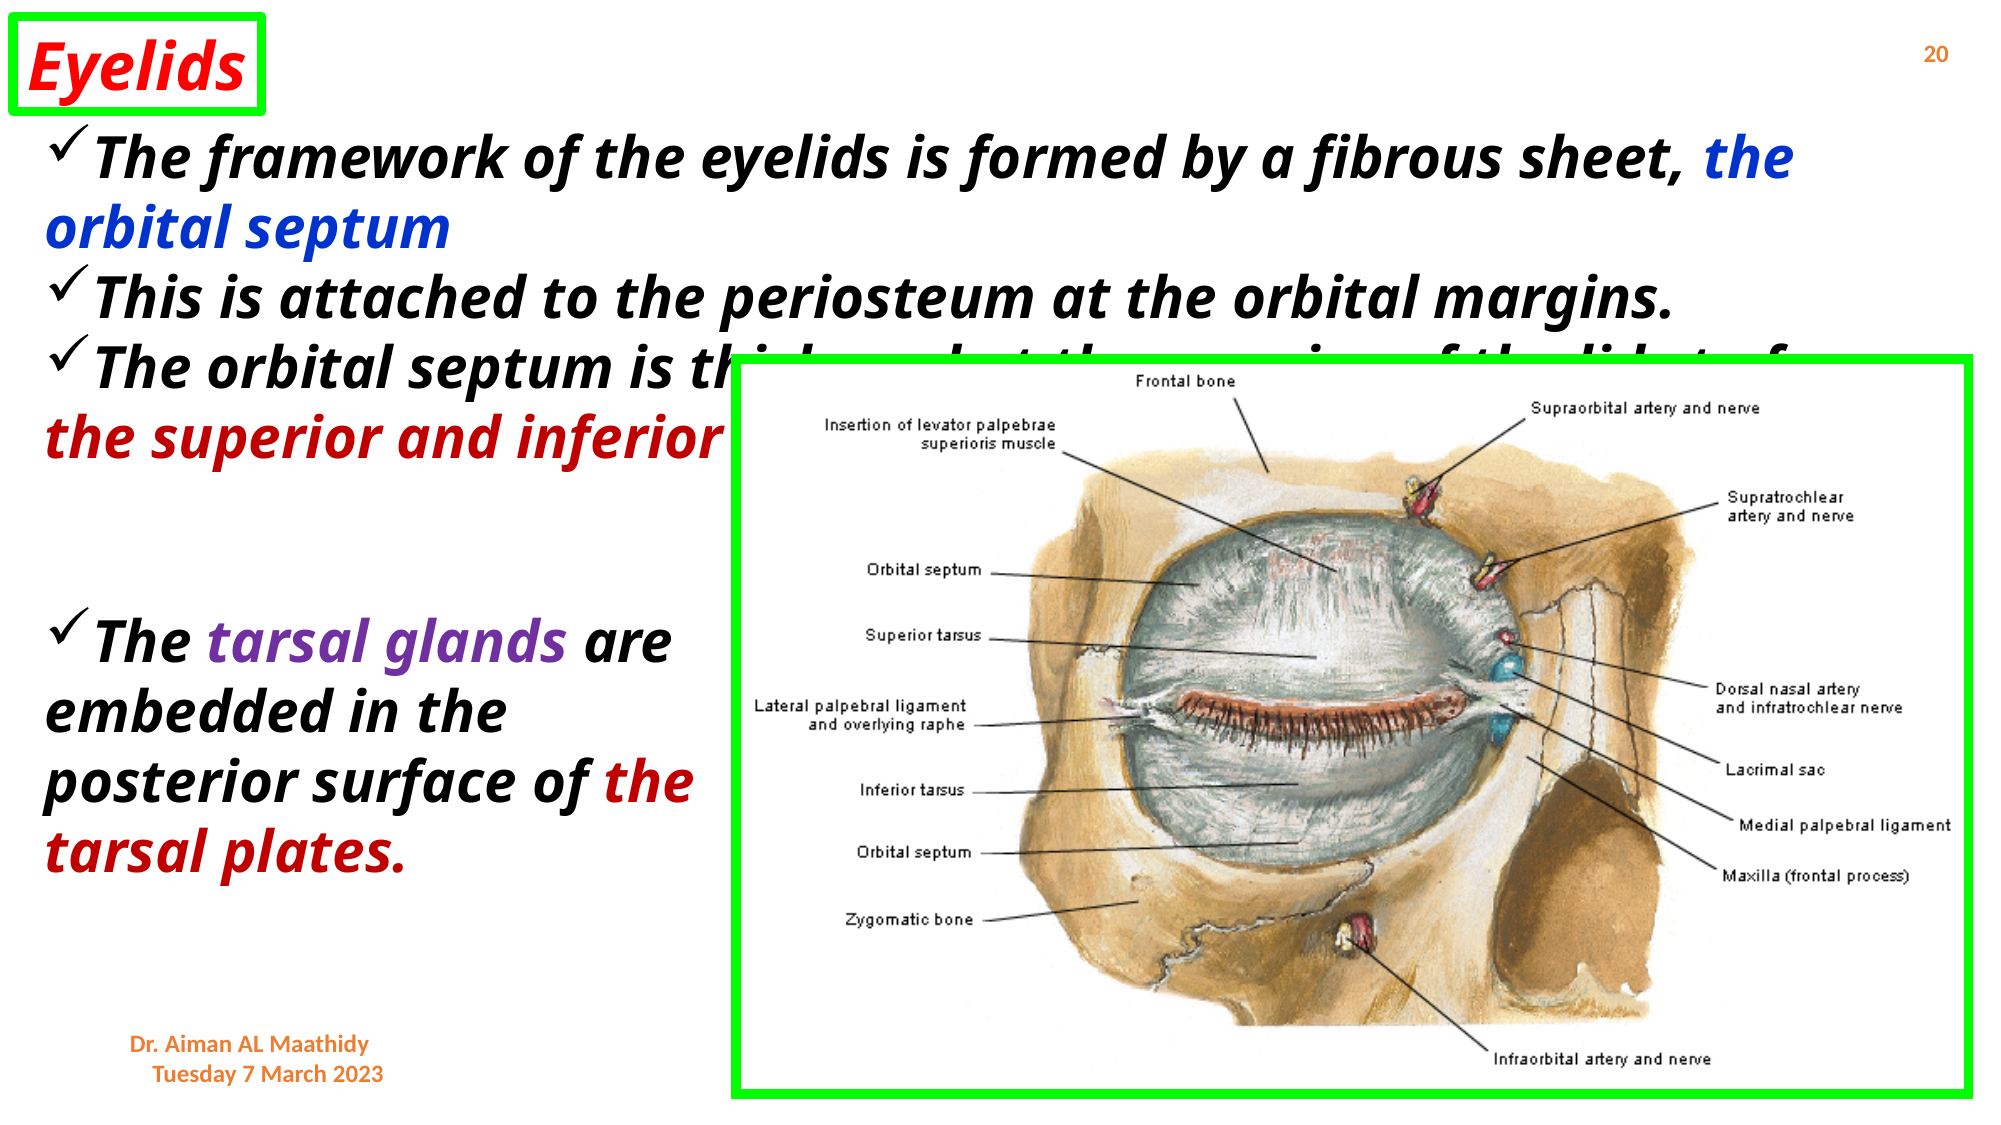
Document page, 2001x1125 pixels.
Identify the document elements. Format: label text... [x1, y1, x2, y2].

text_box Eyelids [13, 16, 262, 112]
footer Dr. Aiman AL Maathidy [0, 1012, 588, 1073]
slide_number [137, 1073, 588, 1103]
picture [740, 363, 1964, 1090]
slide_number 20 [1513, 23, 1964, 83]
text_box The tarsal glands are embedded in the posterior surface of the tarsal plates. [29, 596, 731, 892]
text_box The framework of the eyelids is formed by a fibrous sheet, the orbital septum This is attached to the periosteum at the orbital margins. The orbital septum is thickened at the margins of the lids to form the superior and inferior tarsal plates. [29, 113, 2000, 478]
